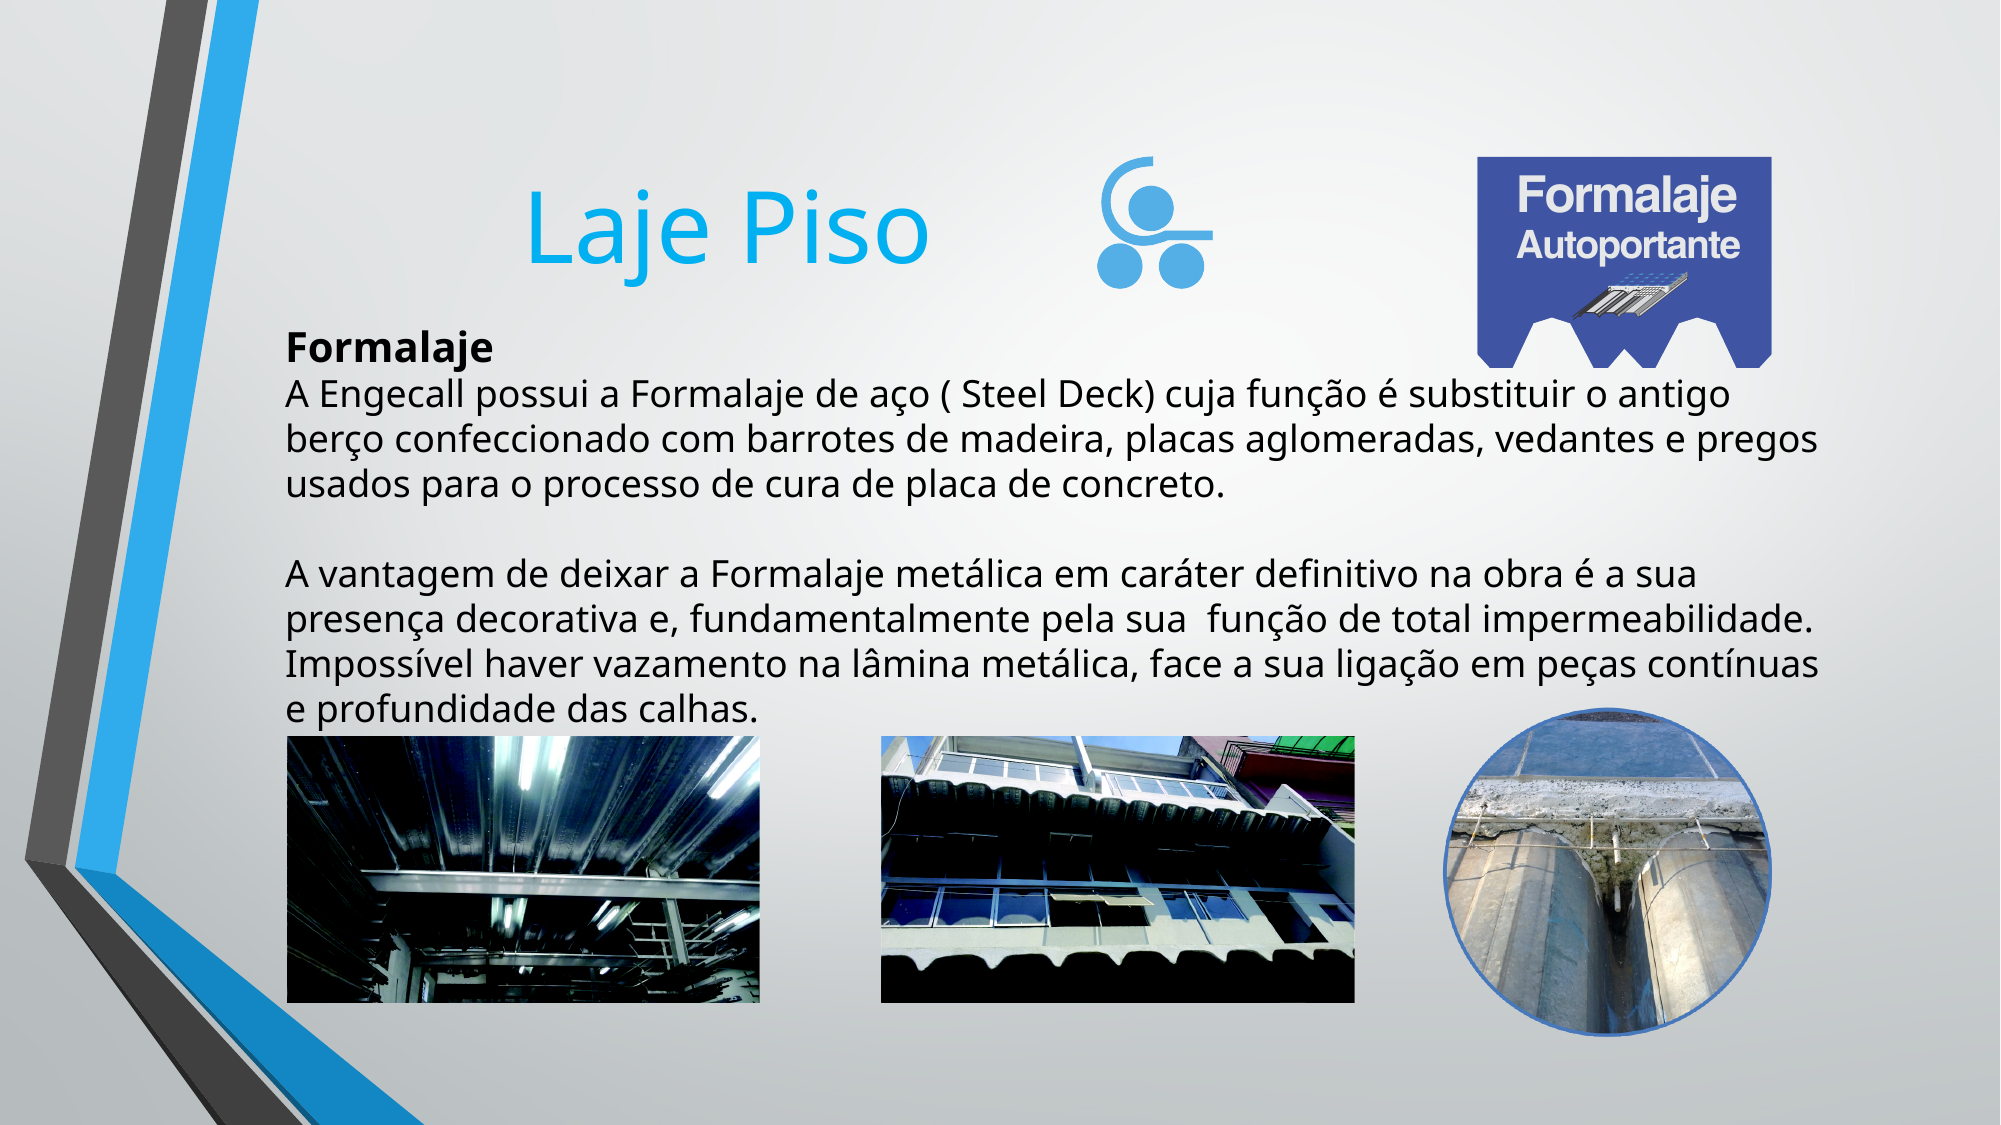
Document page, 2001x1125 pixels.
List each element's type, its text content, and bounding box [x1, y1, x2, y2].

picture [1096, 156, 1213, 290]
picture [1476, 156, 1772, 368]
picture [286, 736, 760, 1003]
text_box Formalaje A Engecall possui a Formalaje de aço ( Steel Deck) cuja função é substituir o antigo berço confeccionado com barrotes de madeira, placas aglomeradas, vedantes e pregos usados para o processo de cura de placa de concreto. A vantagem de deixar a Formalaje metálica em caráter definitivo na obra é a sua presença decorativa e, fundamentalmente pela sua função de total impermeabilidade. Impossível haver vazamento na lâmina metálica, face a sua ligação em peças contínuas e profundidade das calhas. [270, 313, 1850, 738]
text_box Laje Piso [243, 79, 1213, 368]
picture [881, 736, 1355, 1003]
picture [1442, 706, 1772, 1037]
